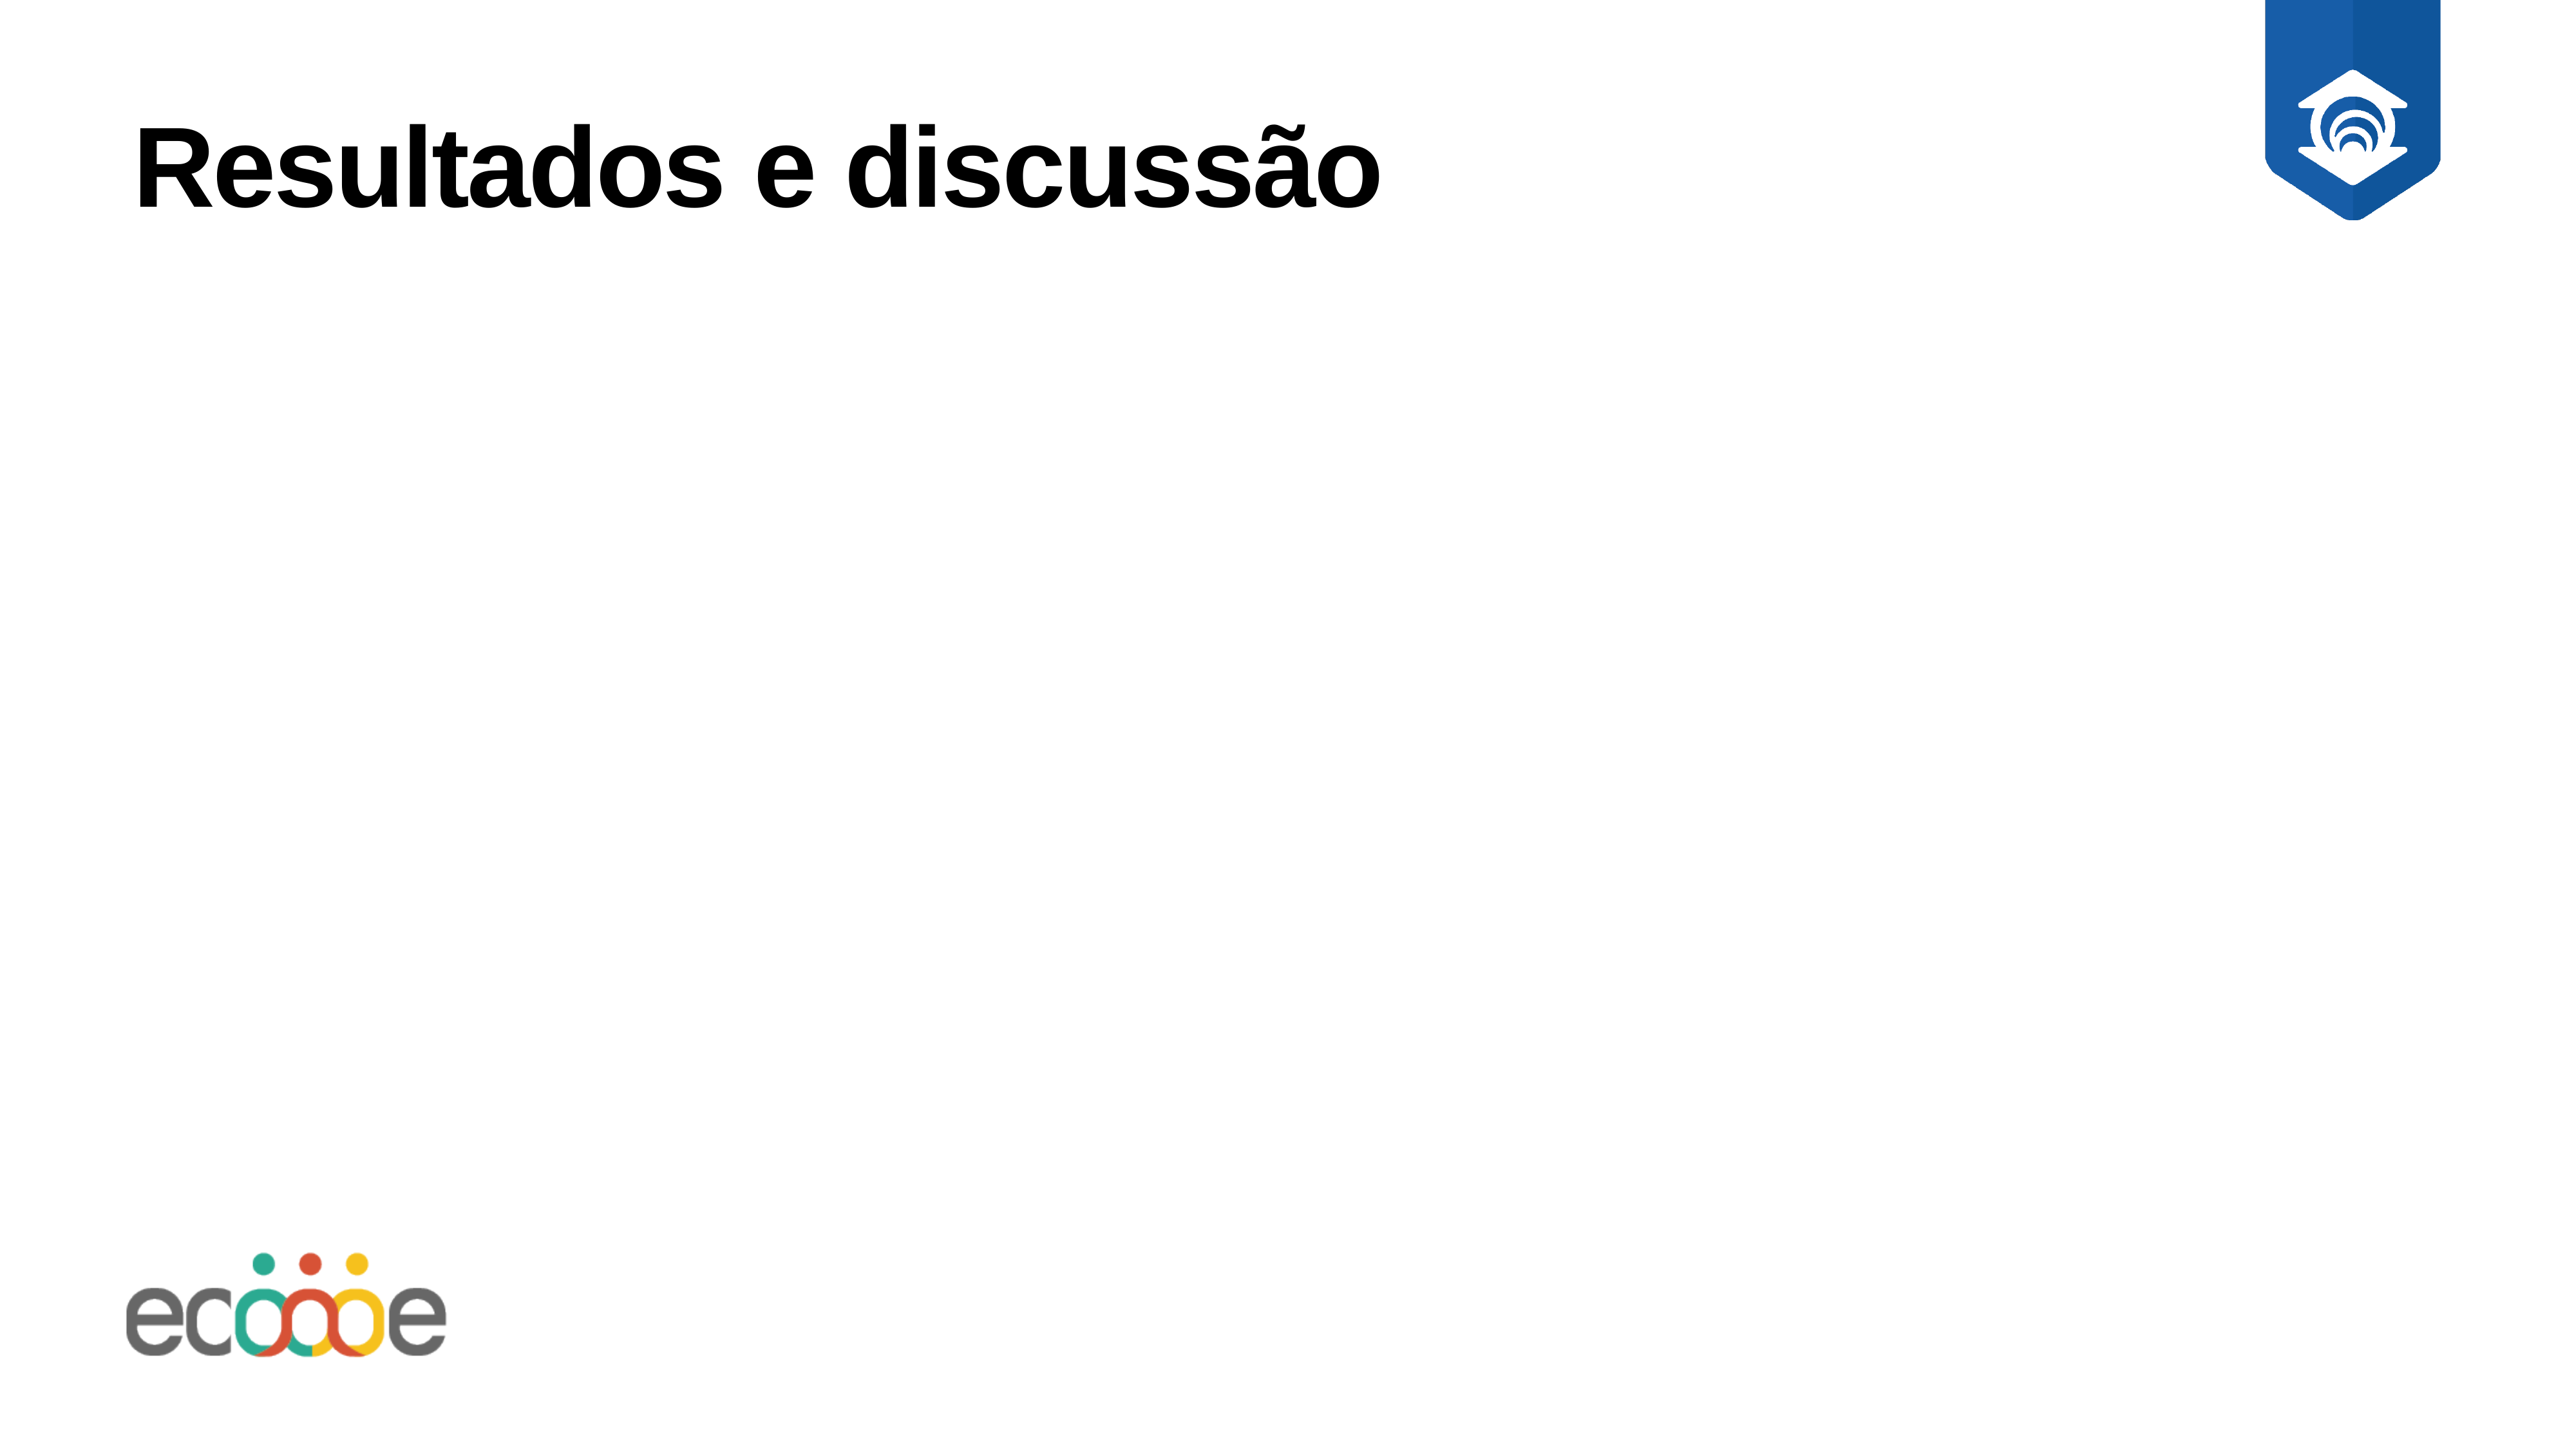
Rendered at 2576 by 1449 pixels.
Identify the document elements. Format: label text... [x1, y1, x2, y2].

title Resultados e discussão [127, 113, 2449, 266]
picture [0, 0, 2574, 1449]
